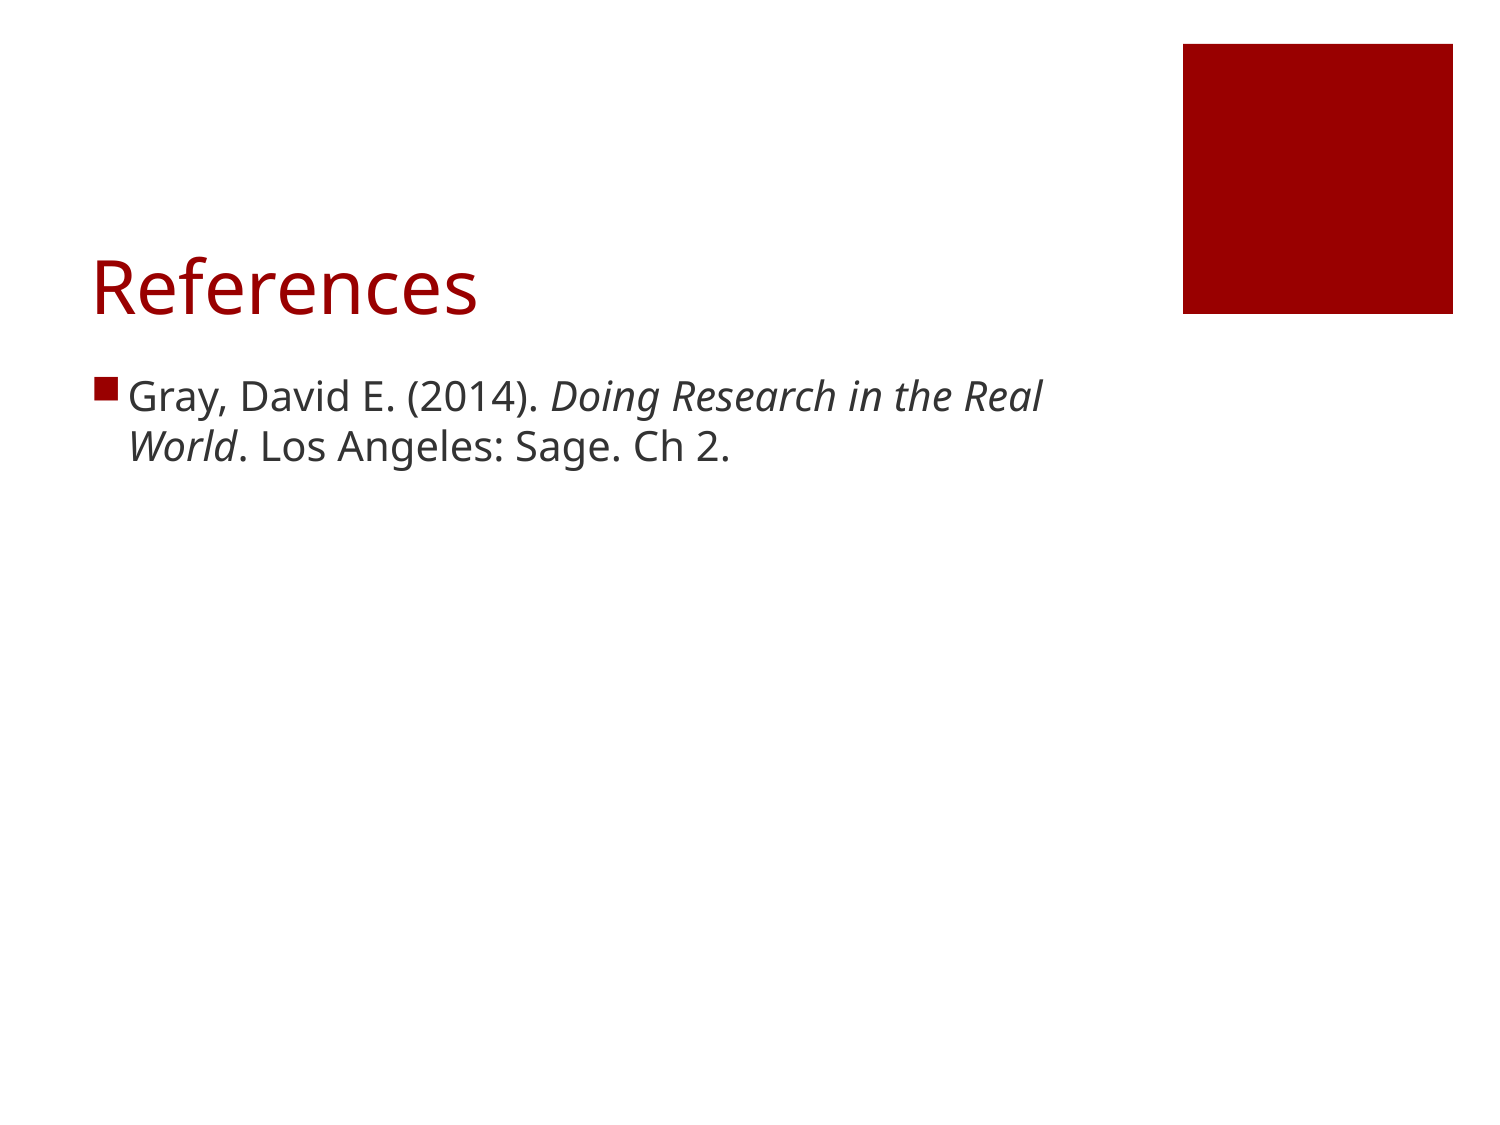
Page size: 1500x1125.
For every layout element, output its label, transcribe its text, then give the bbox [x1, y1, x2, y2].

list Gray, David E. (2014). Doing Research in the Real World. Los Angeles: Sage. Ch 2. [75, 362, 1143, 1005]
title References [75, 149, 1143, 338]
